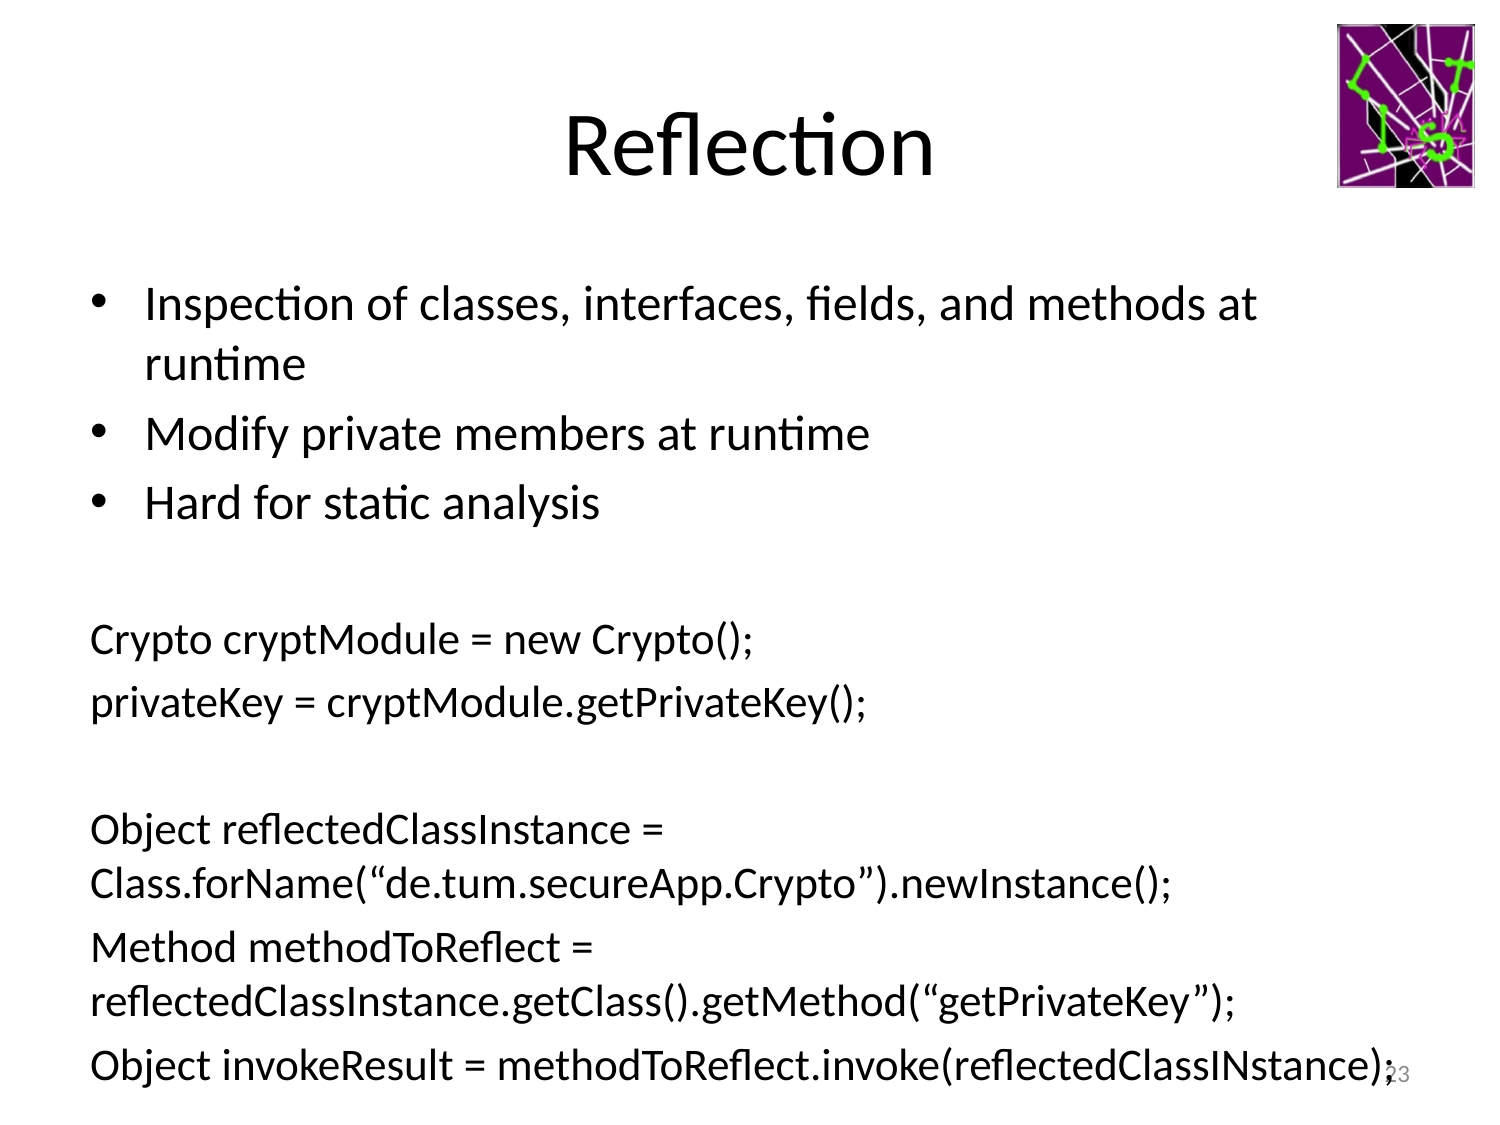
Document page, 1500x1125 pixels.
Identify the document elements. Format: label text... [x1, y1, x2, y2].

slide_number 23 [1074, 1042, 1425, 1103]
list Inspection of classes, interfaces, fields, and methods at runtime Modify private members at runtime Hard for static analysis Crypto cryptModule = new Crypto(); privateKey = cryptModule.getPrivateKey(); Object reflectedClassInstance = Class.forName(“de.tum.secureApp.Crypto”).newInstance(); Method methodToReflect = reflectedClassInstance.getClass().getMethod(“getPrivateKey”); Object invokeResult = methodToReflect.invoke(reflectedClassINstance); [75, 262, 1425, 1125]
title Reflection [75, 45, 1425, 233]
picture [1337, 24, 1475, 188]
